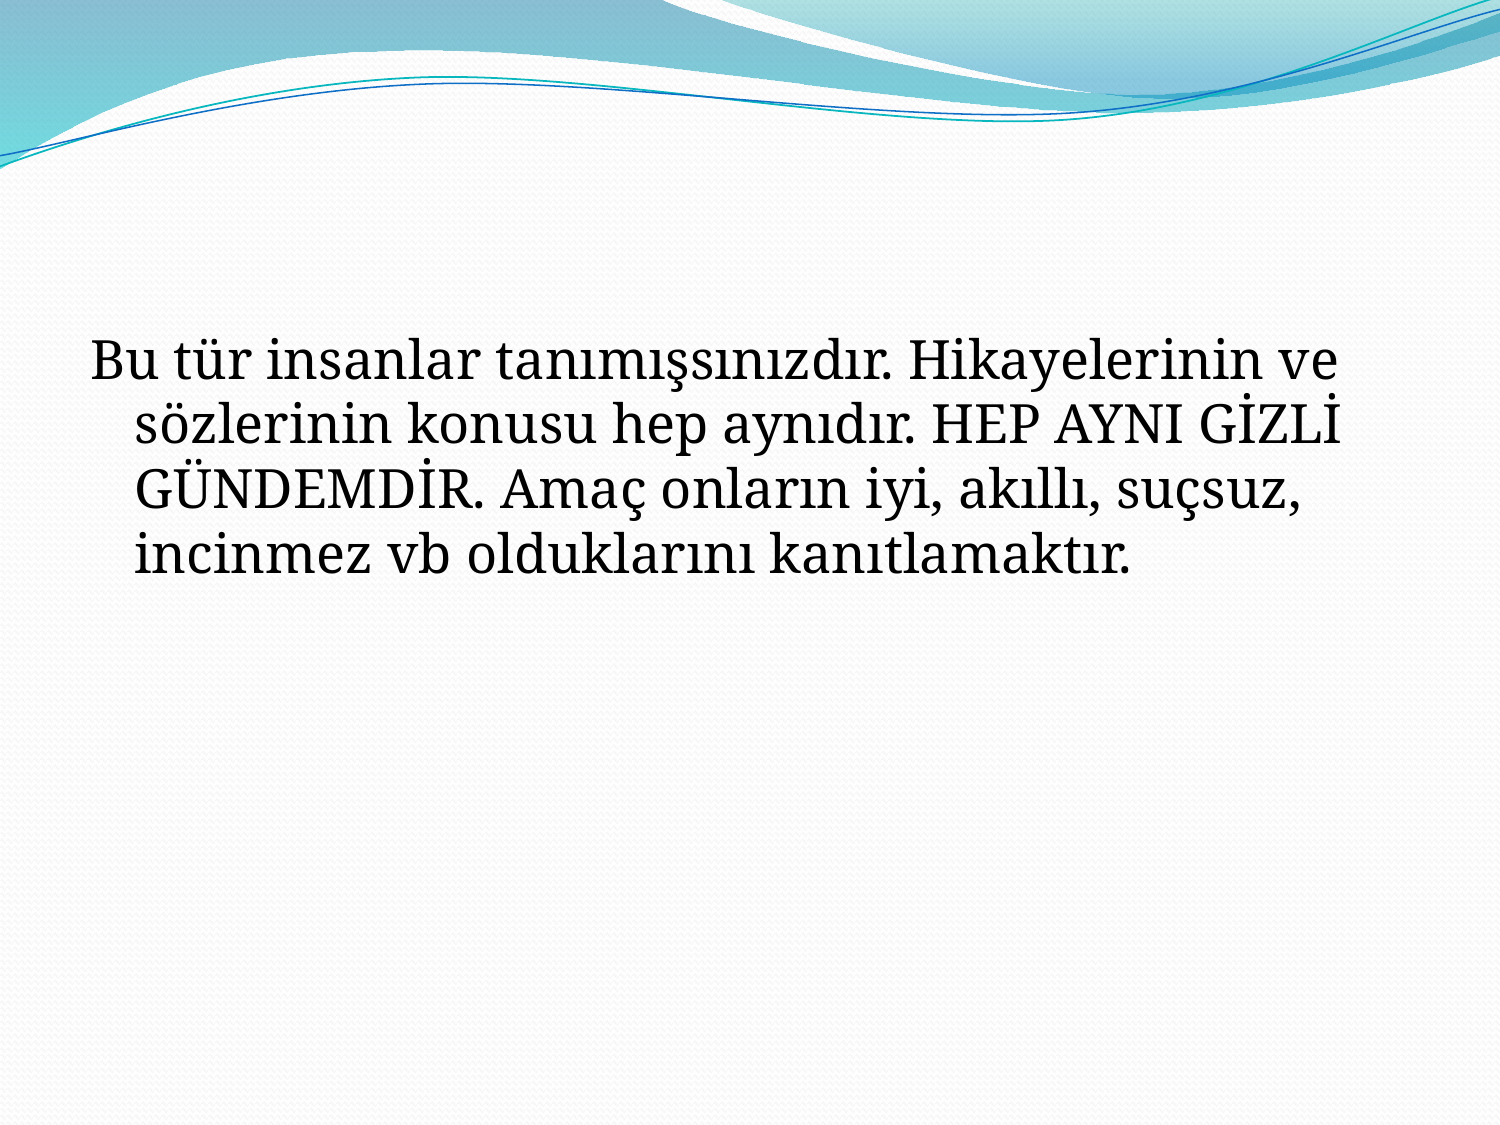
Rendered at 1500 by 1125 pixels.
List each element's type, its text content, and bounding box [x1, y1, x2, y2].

list Bu tür insanlar tanımışsınızdır. Hikayelerinin ve sözlerinin konusu hep aynıdır. HEP AYNI GİZLİ GÜNDEMDİR. Amaç onların iyi, akıllı, suçsuz, incinmez vb olduklarını kanıtlamaktır. [74, 317, 1426, 1038]
